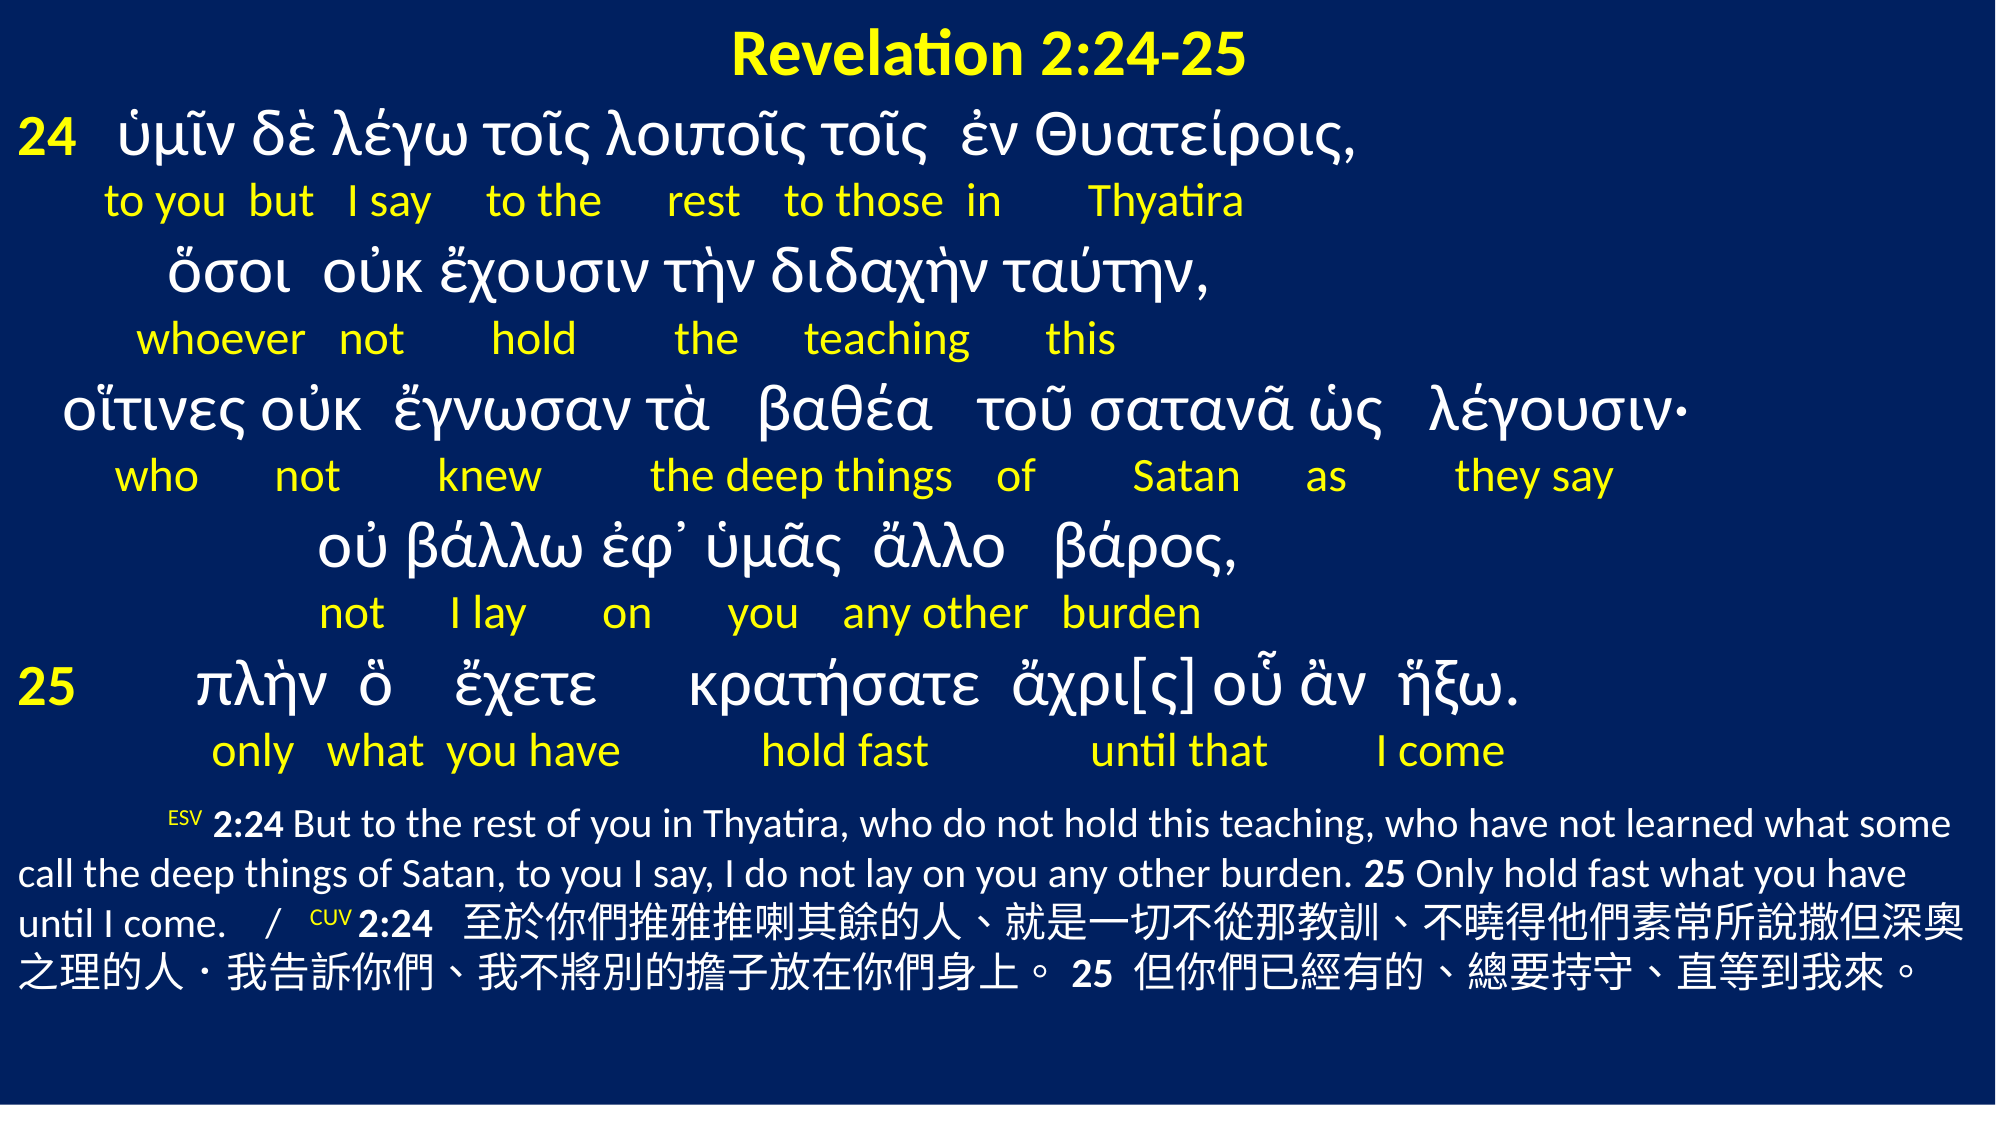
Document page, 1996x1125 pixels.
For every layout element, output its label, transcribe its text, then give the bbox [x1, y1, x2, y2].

text_box Revelation 2:24-25 24 ὑμῖν δὲ λέγω τοῖς λοιποῖς τοῖς ἐν Θυατείροις, to you but I say to the rest to those in Thyatira ὅσοι οὐκ ἔχουσιν τὴν διδαχὴν ταύτην, whoever not hold the teaching this οἵτινες οὐκ ἔγνωσαν τὰ βαθέα τοῦ σατανᾶ ὡς λέγουσιν· who not knew the deep things of Satan as they say οὐ βάλλω ἐφ᾽ ὑμᾶς ἄλλο βάρος, not I lay on you any other burden 25 πλὴν ὃ ἔχετε κρατήσατε ἄχρι[ς] οὗ ἂν ἥξω. only what you have hold fast until that I come ESV 2:24 But to the rest of you in Thyatira, who do not hold this teaching, who have not learned what some call the deep things of Satan, to you I say, I do not lay on you any other burden. 25 Only hold fast what you have until I come. / CUV 2:24 至於你們推雅推喇其餘的人、就是一切不從那教訓、不曉得他們素常所說撒但深奧之理的人．我告訴你們、我不將別的擔子放在你們身上。25 但你們已經有的、總要持守、直等到我來。 [0, 0, 1996, 1105]
